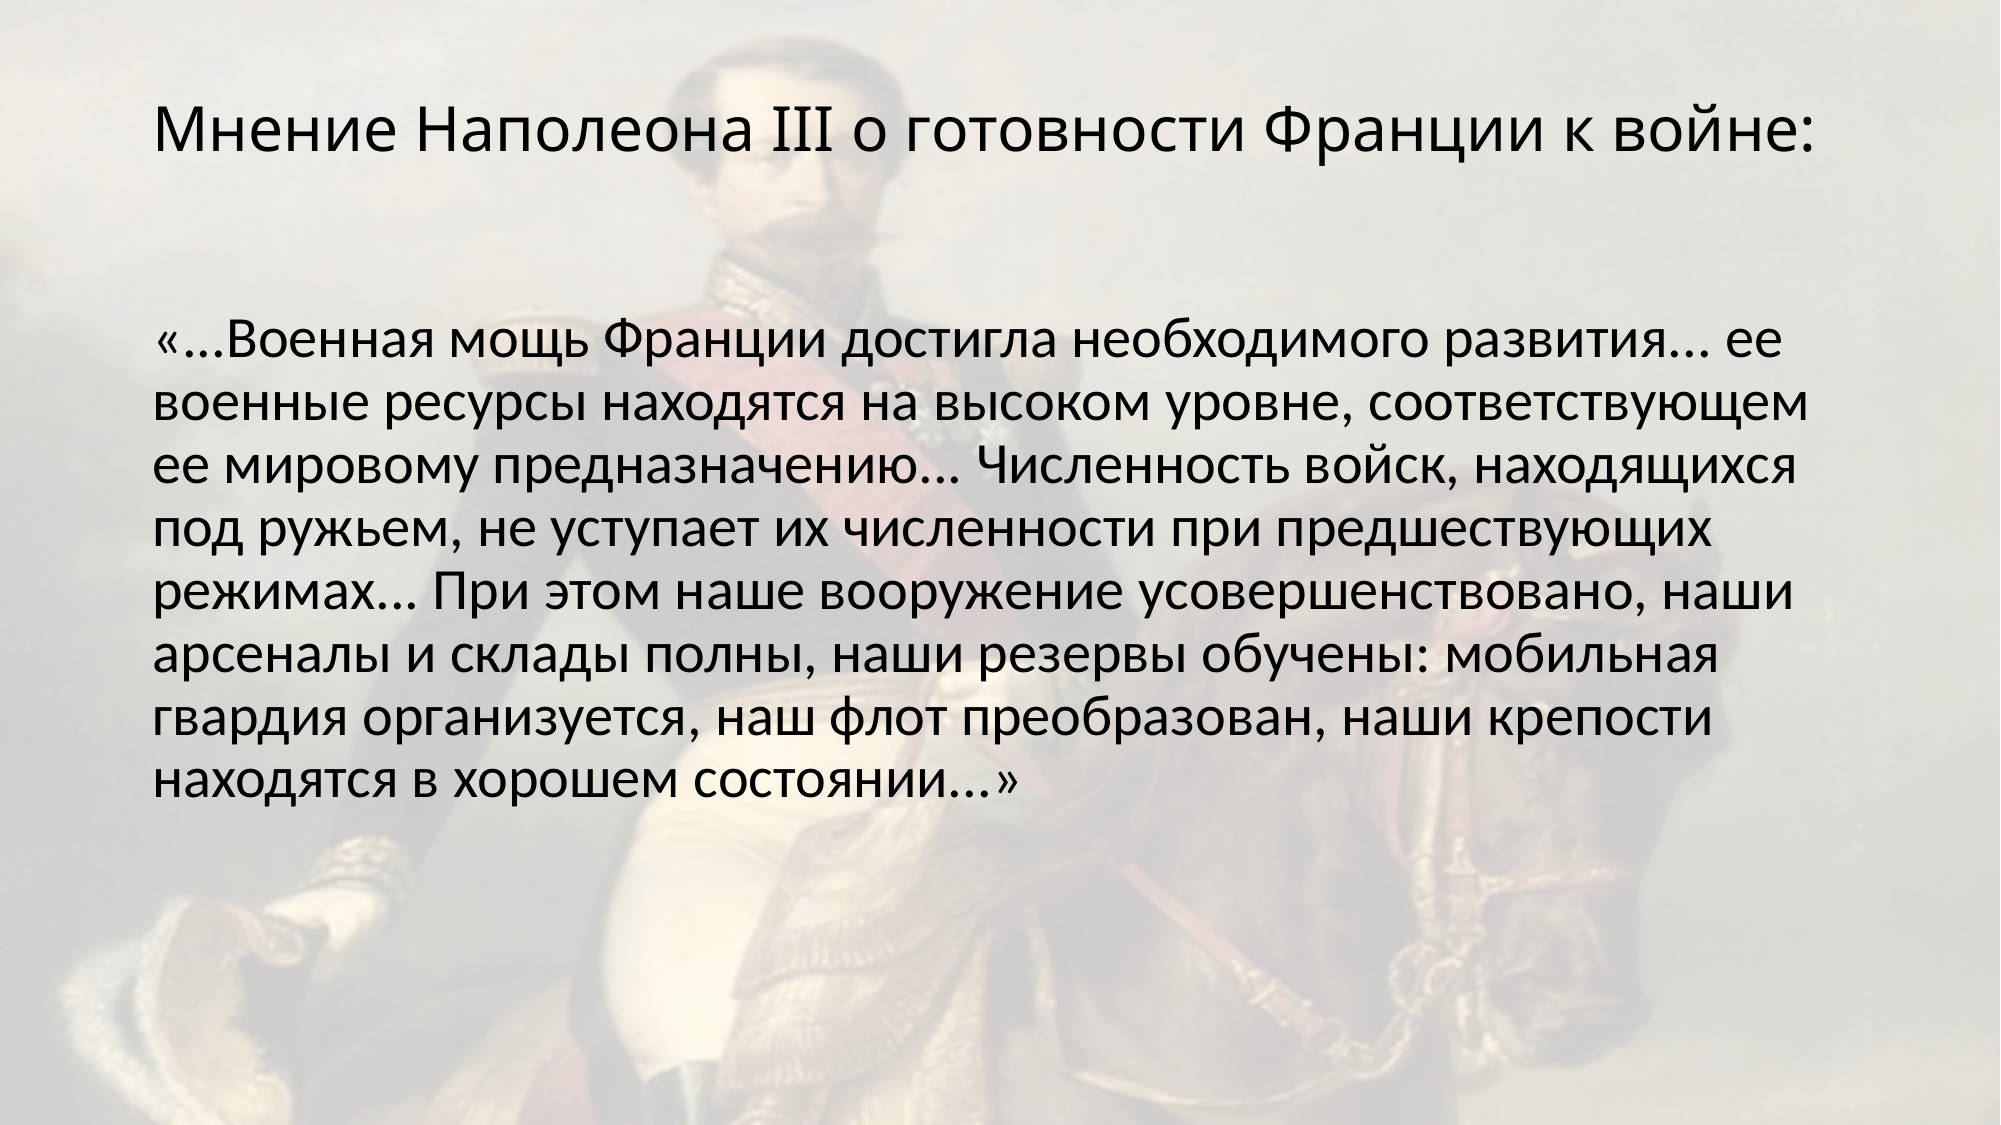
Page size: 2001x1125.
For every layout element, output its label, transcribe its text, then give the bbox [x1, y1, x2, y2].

title Мнение Наполеона III о готовности Франции к войне: [137, 59, 1863, 278]
list «...Военная мощь Франции достигла необходимого развития... ее военные ресурсы находятся на высоком уровне, соответствующем ее мировому предназначению... Численность войск, находящихся под ружьем, не уступает их численности при предшествующих режимах... При этом наше вооружение усовершенствовано, наши арсеналы и склады полны, наши резервы обучены: мобильная гвардия организуется, наш флот преобразован, наши крепости находятся в хорошем состоянии...» [137, 299, 1863, 1125]
